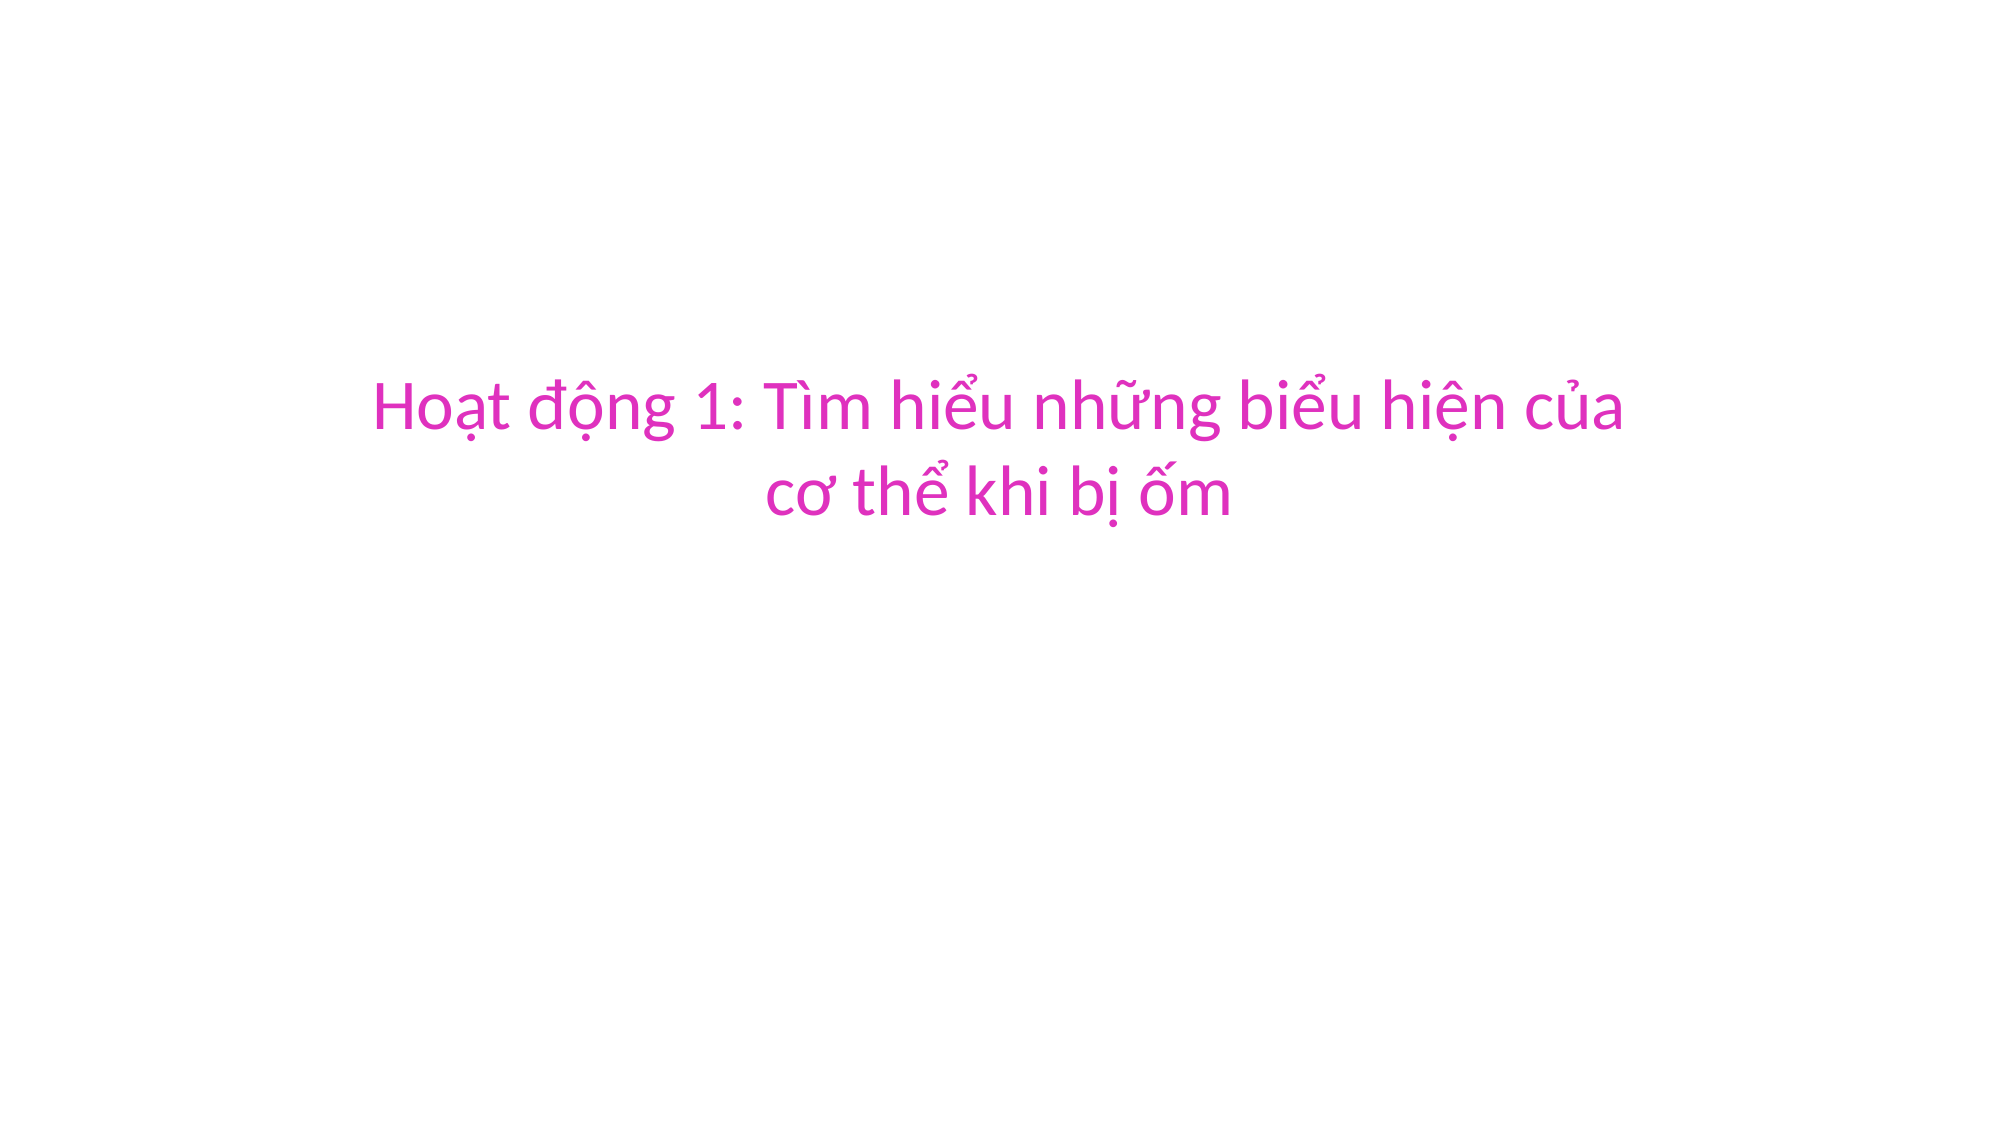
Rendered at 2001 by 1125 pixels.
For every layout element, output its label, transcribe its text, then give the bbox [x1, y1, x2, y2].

title Hoạt động 1: Tìm hiểu những biểu hiện của cơ thể khi bị ốm [324, 350, 1675, 538]
